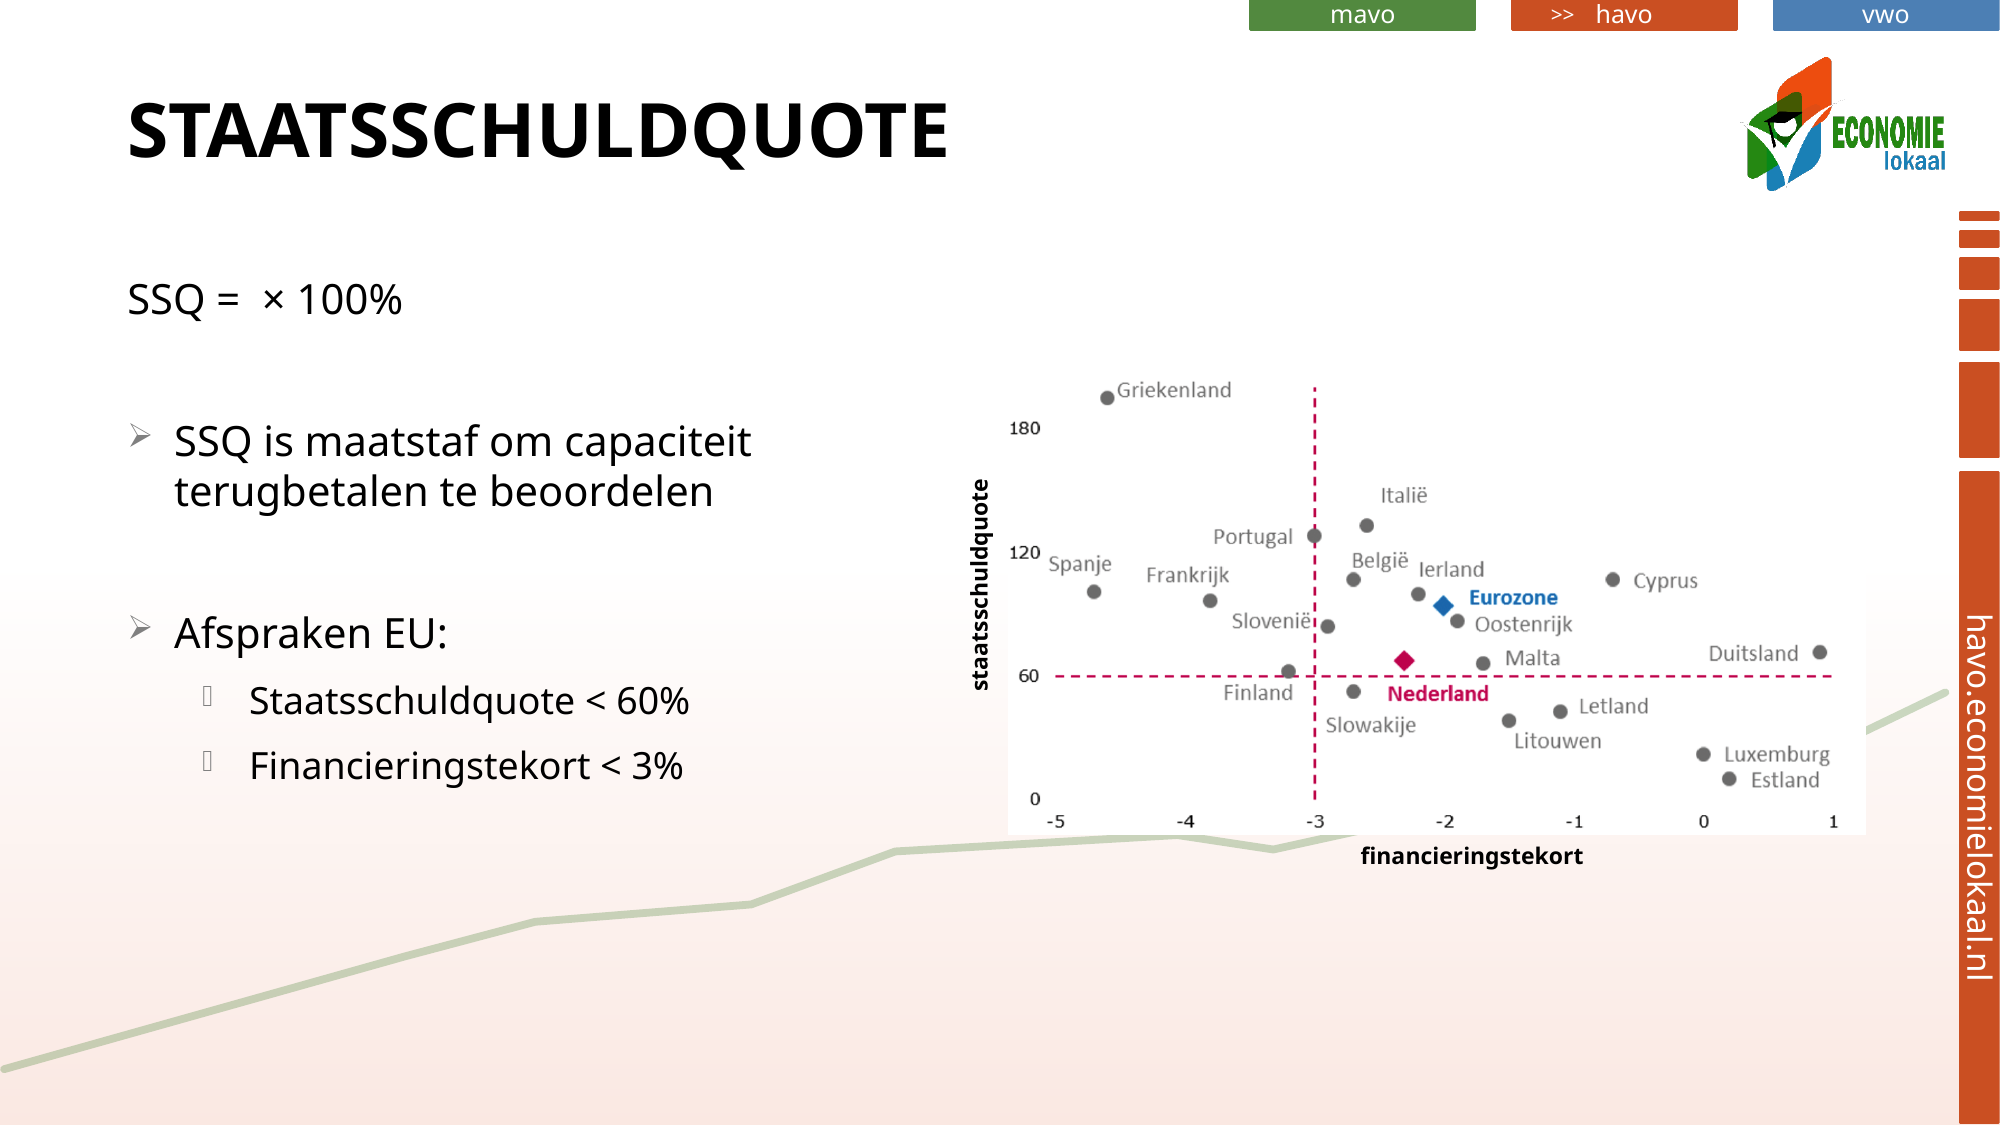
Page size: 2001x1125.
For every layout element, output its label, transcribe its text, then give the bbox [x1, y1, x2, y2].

text_box staatsschuldquote [957, 463, 1000, 707]
title staatsschuldquote [112, 74, 1616, 208]
text_box financieringstekort [1345, 835, 1599, 877]
picture [1008, 361, 1866, 835]
picture [1739, 57, 1946, 191]
